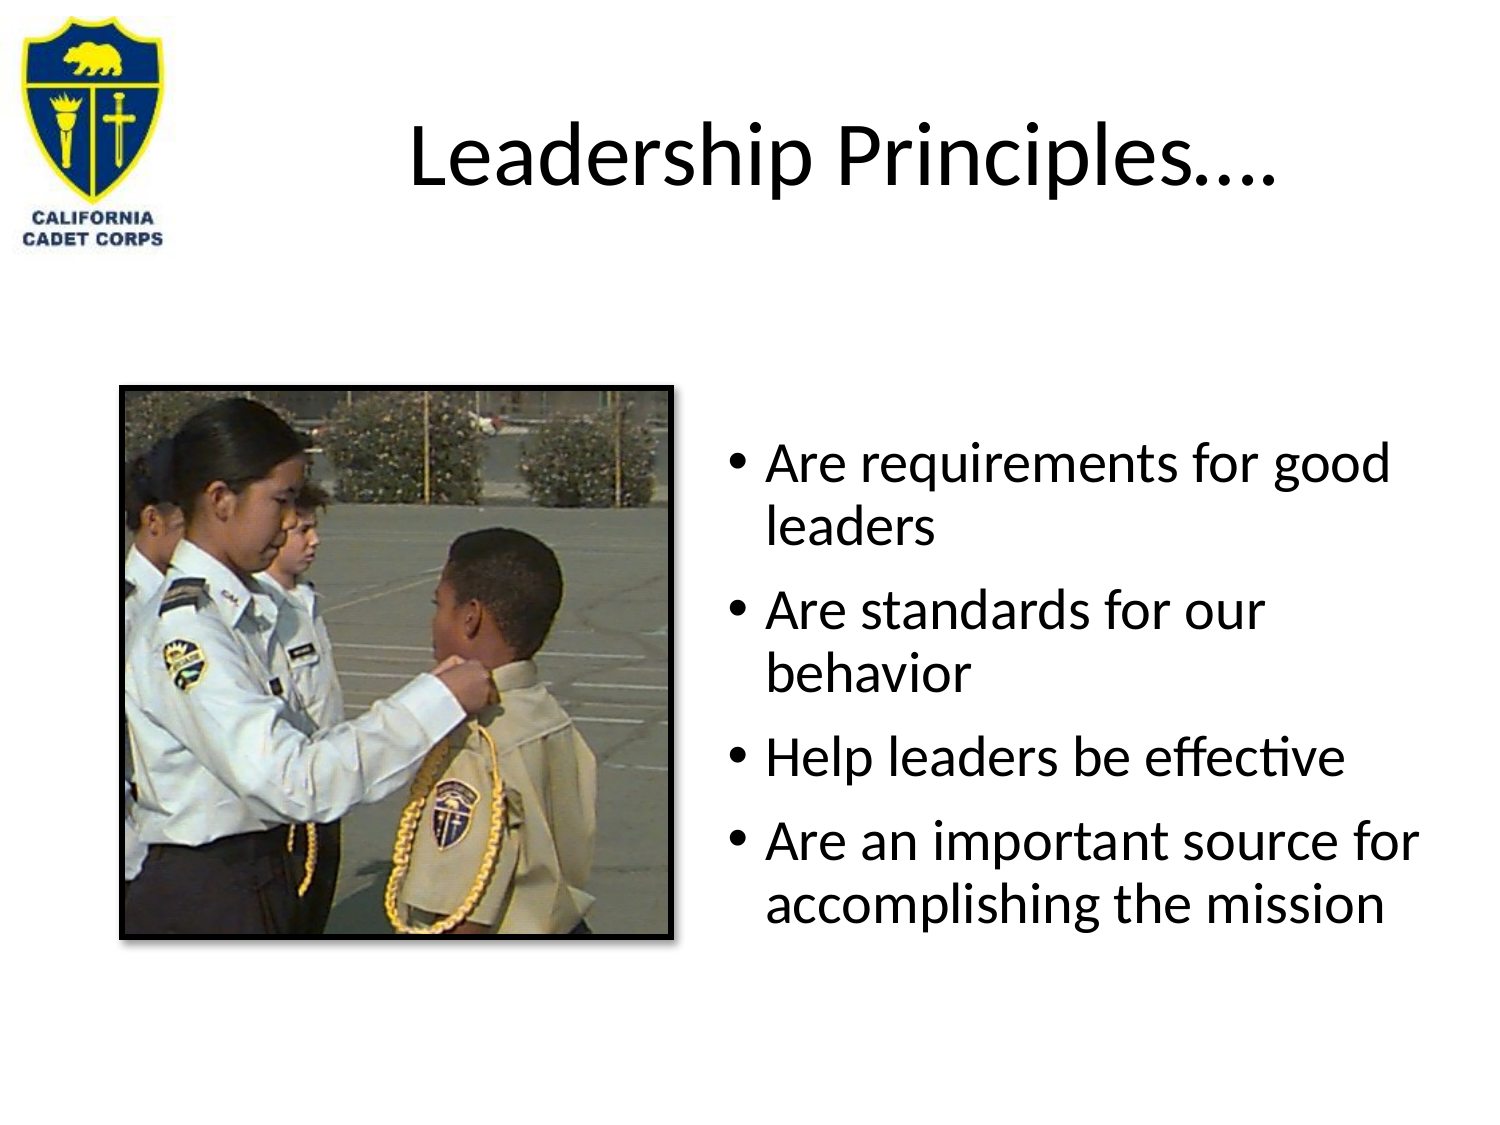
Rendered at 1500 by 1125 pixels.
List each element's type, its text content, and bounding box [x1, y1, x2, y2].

title Leadership Principles…. [207, 62, 1483, 250]
picture [0, 16, 186, 261]
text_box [124, 390, 669, 935]
list Are requirements for good leaders Are standards for our behavior Help leaders be effective Are an important source for accomplishing the mission [712, 425, 1488, 1075]
